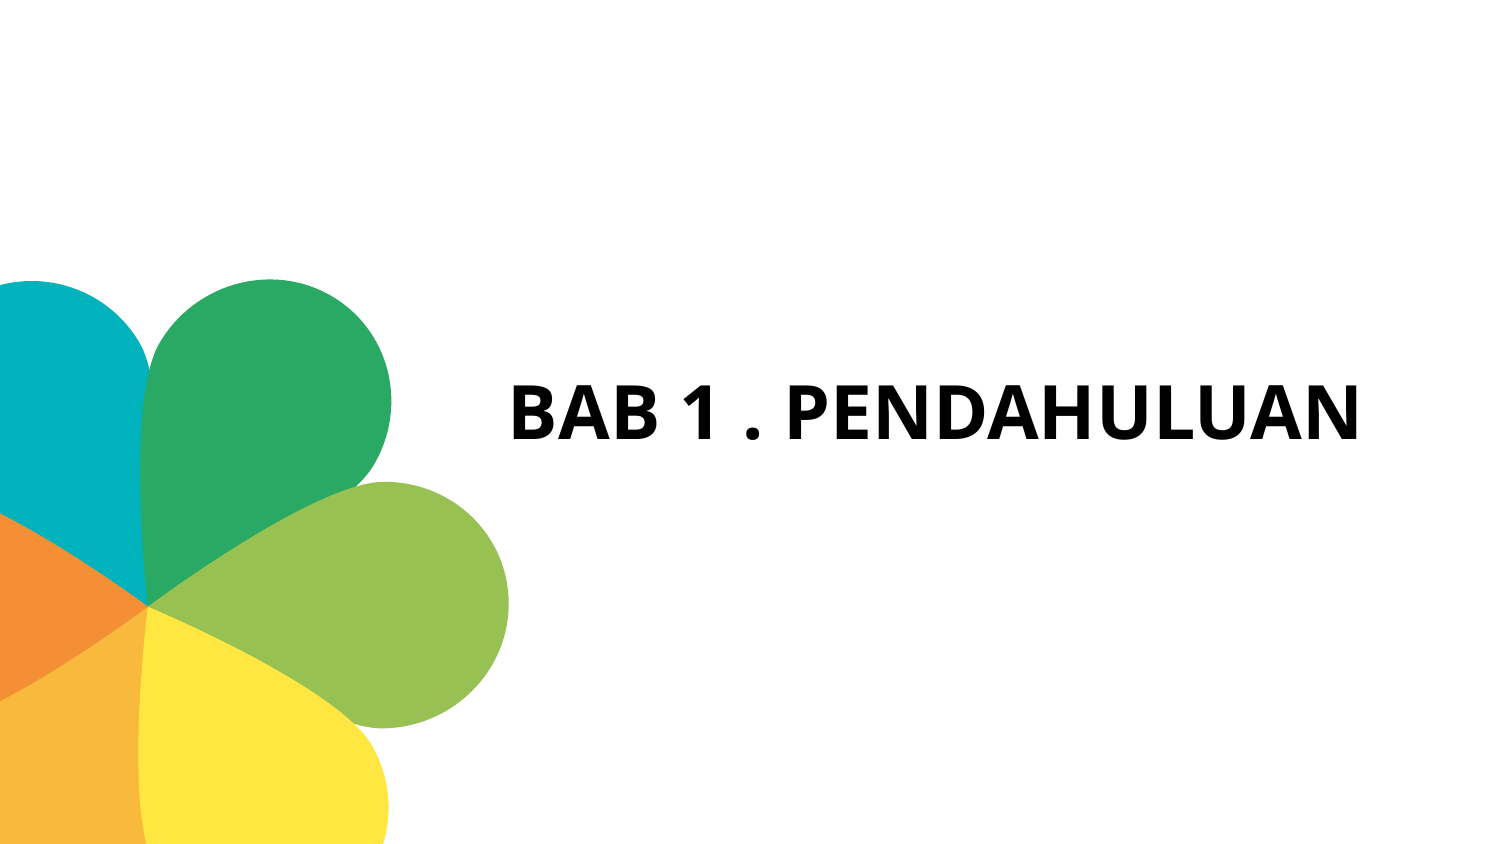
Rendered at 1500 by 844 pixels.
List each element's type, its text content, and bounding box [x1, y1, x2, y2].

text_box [0, 249, 497, 844]
title BAB 1 . PENDAHULUAN [501, 340, 1500, 479]
